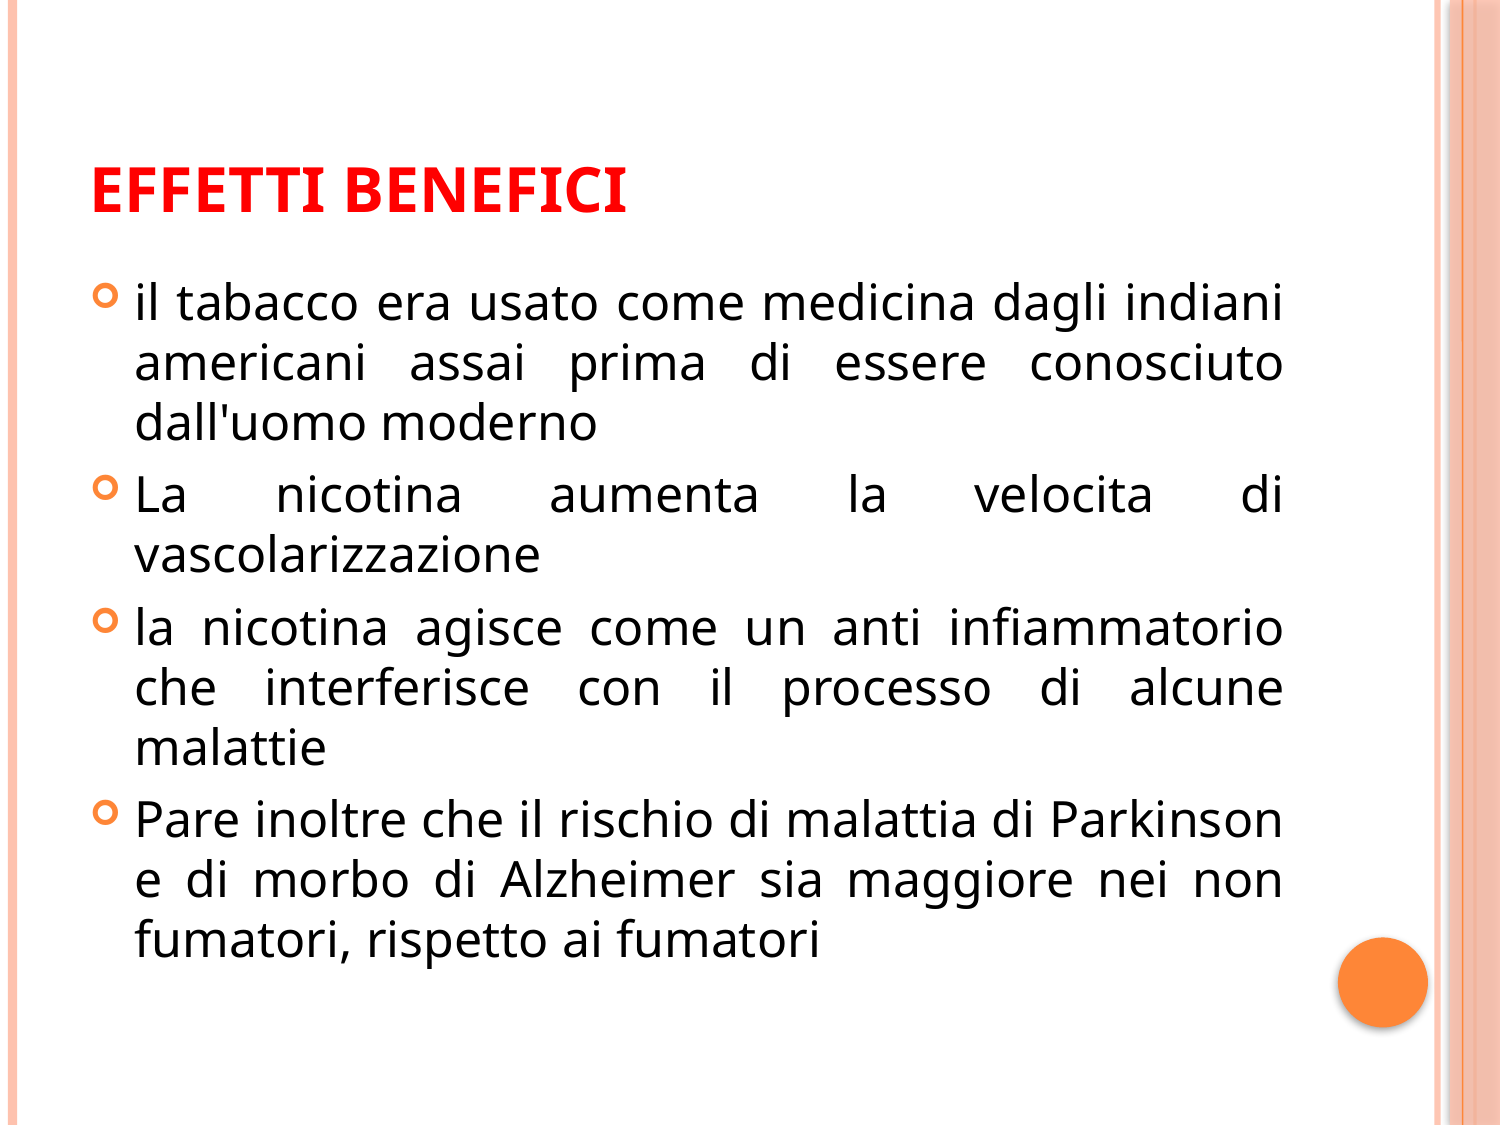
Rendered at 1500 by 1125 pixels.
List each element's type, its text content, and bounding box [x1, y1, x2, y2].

list il tabacco era usato come medicina dagli indiani americani assai prima di essere conosciuto dall'uomo moderno La nicotina aumenta la velocita di vascolarizzazione la nicotina agisce come un anti infiammatorio che interferisce con il processo di alcune malattie Pare inoltre che il rischio di malattia di Parkinson e di morbo di Alzheimer sia maggiore nei non fumatori, rispetto ai fumatori [75, 262, 1300, 1062]
title Effetti benefici [75, 45, 1300, 233]
